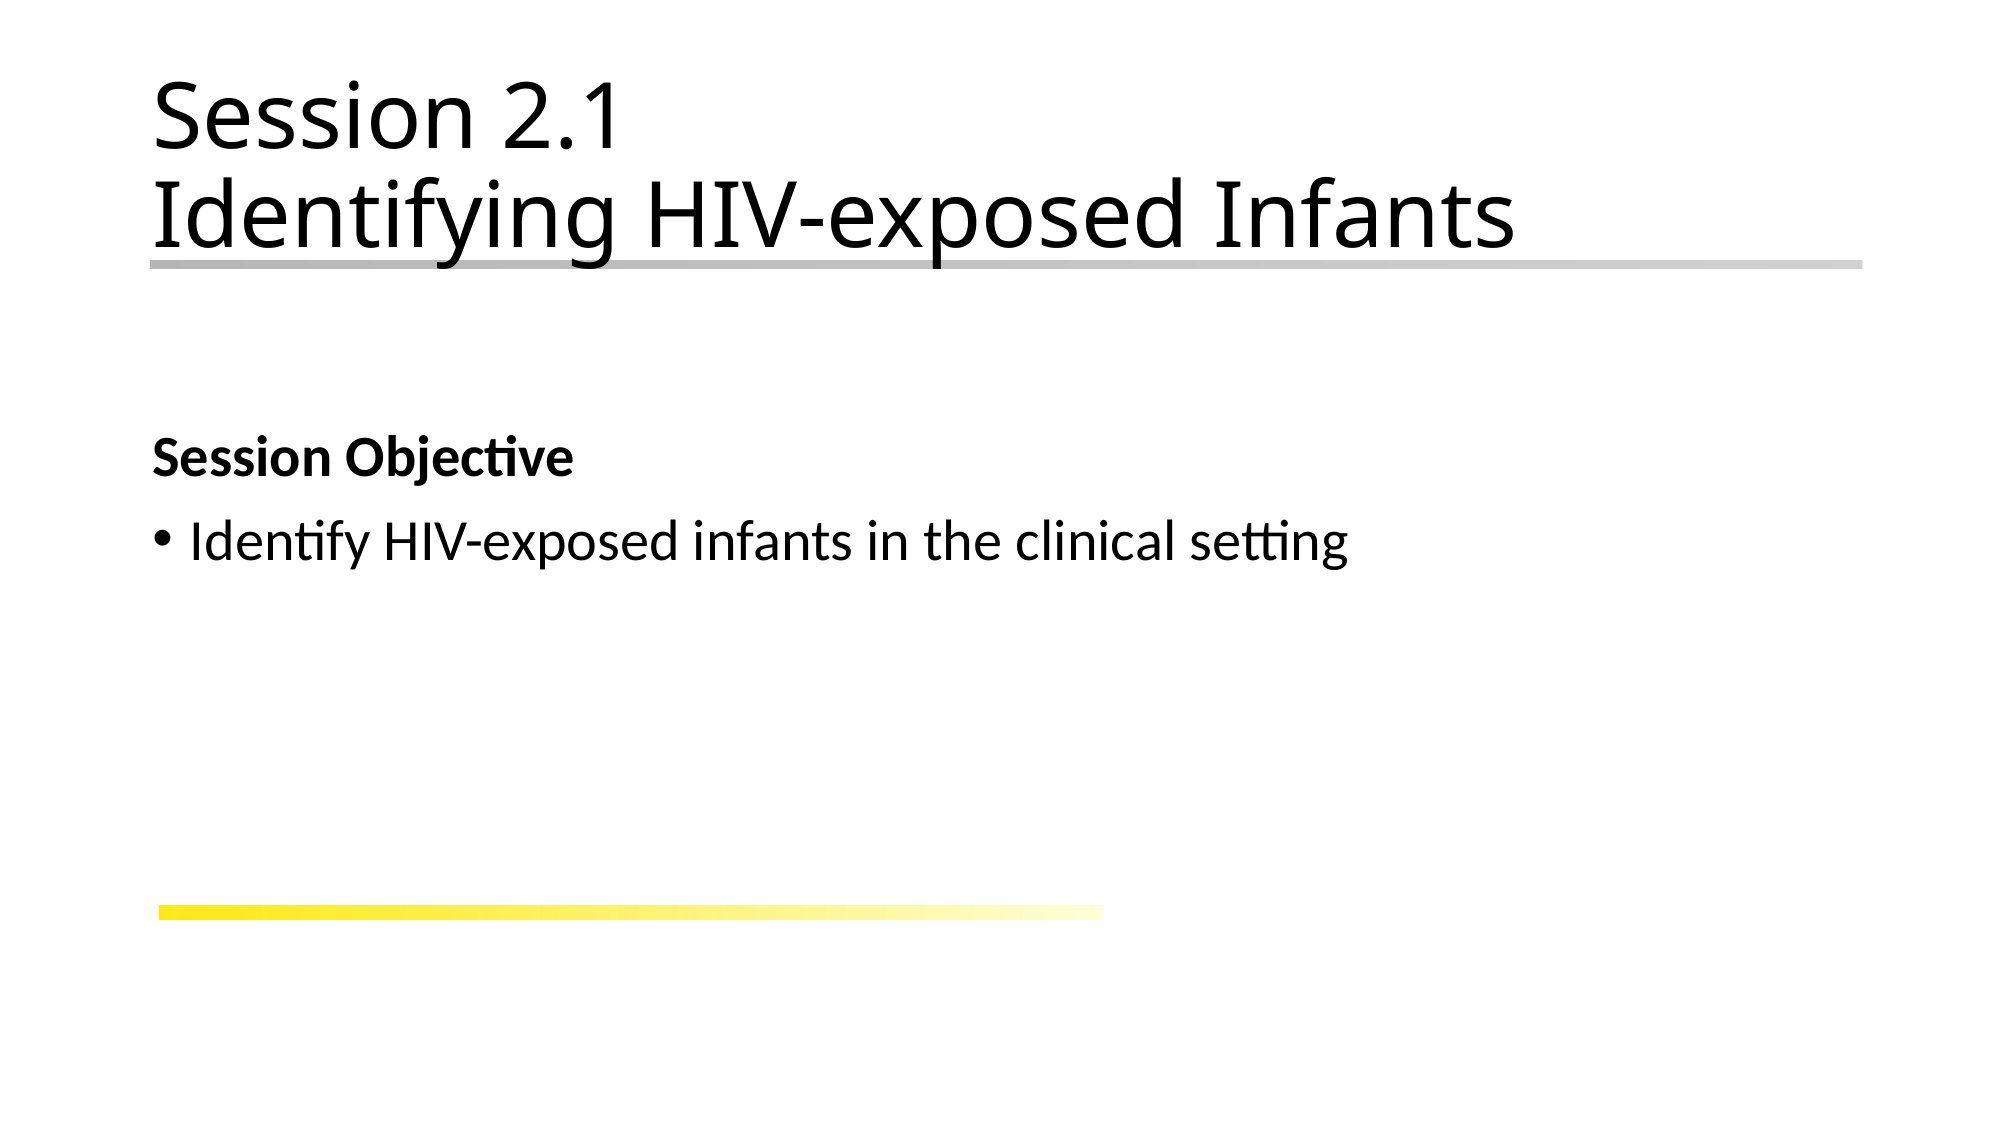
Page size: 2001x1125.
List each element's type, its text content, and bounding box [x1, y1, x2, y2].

list Session Objective Identify HIV-exposed infants in the clinical setting [137, 418, 1863, 1066]
picture [158, 904, 1104, 920]
title Session 2.1 Identifying HIV-exposed Infants [137, 59, 1863, 278]
